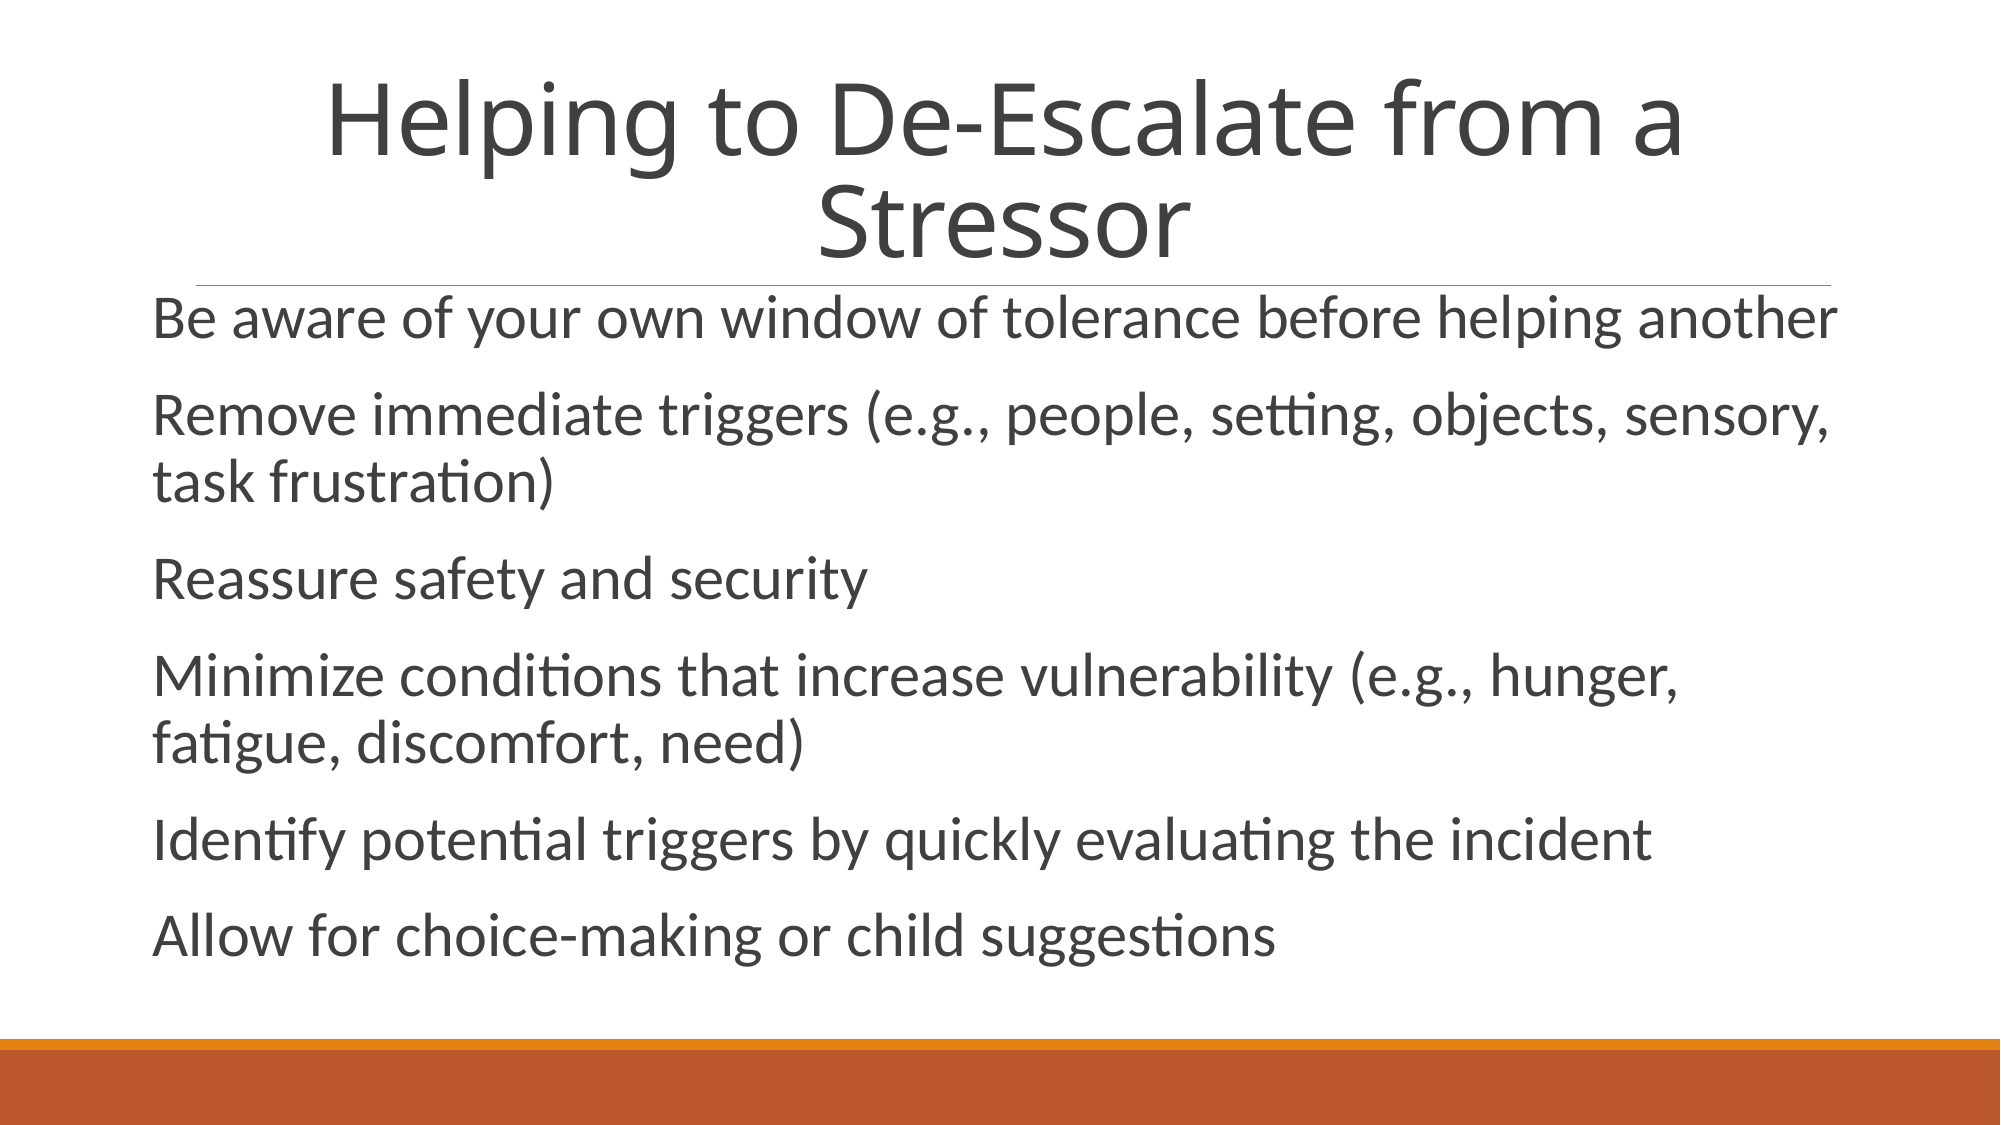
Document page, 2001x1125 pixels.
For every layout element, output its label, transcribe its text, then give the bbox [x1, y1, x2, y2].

title Helping to De-Escalate from a Stressor [180, 47, 1830, 277]
list Be aware of your own window of tolerance before helping another Remove immediate triggers (e.g., people, setting, objects, sensory, task frustration) Reassure safety and security Minimize conditions that increase vulnerability (e.g., hunger, fatigue, discomfort, need) Identify potential triggers by quickly evaluating the incident Allow for choice-making or child suggestions [137, 277, 1863, 1014]
